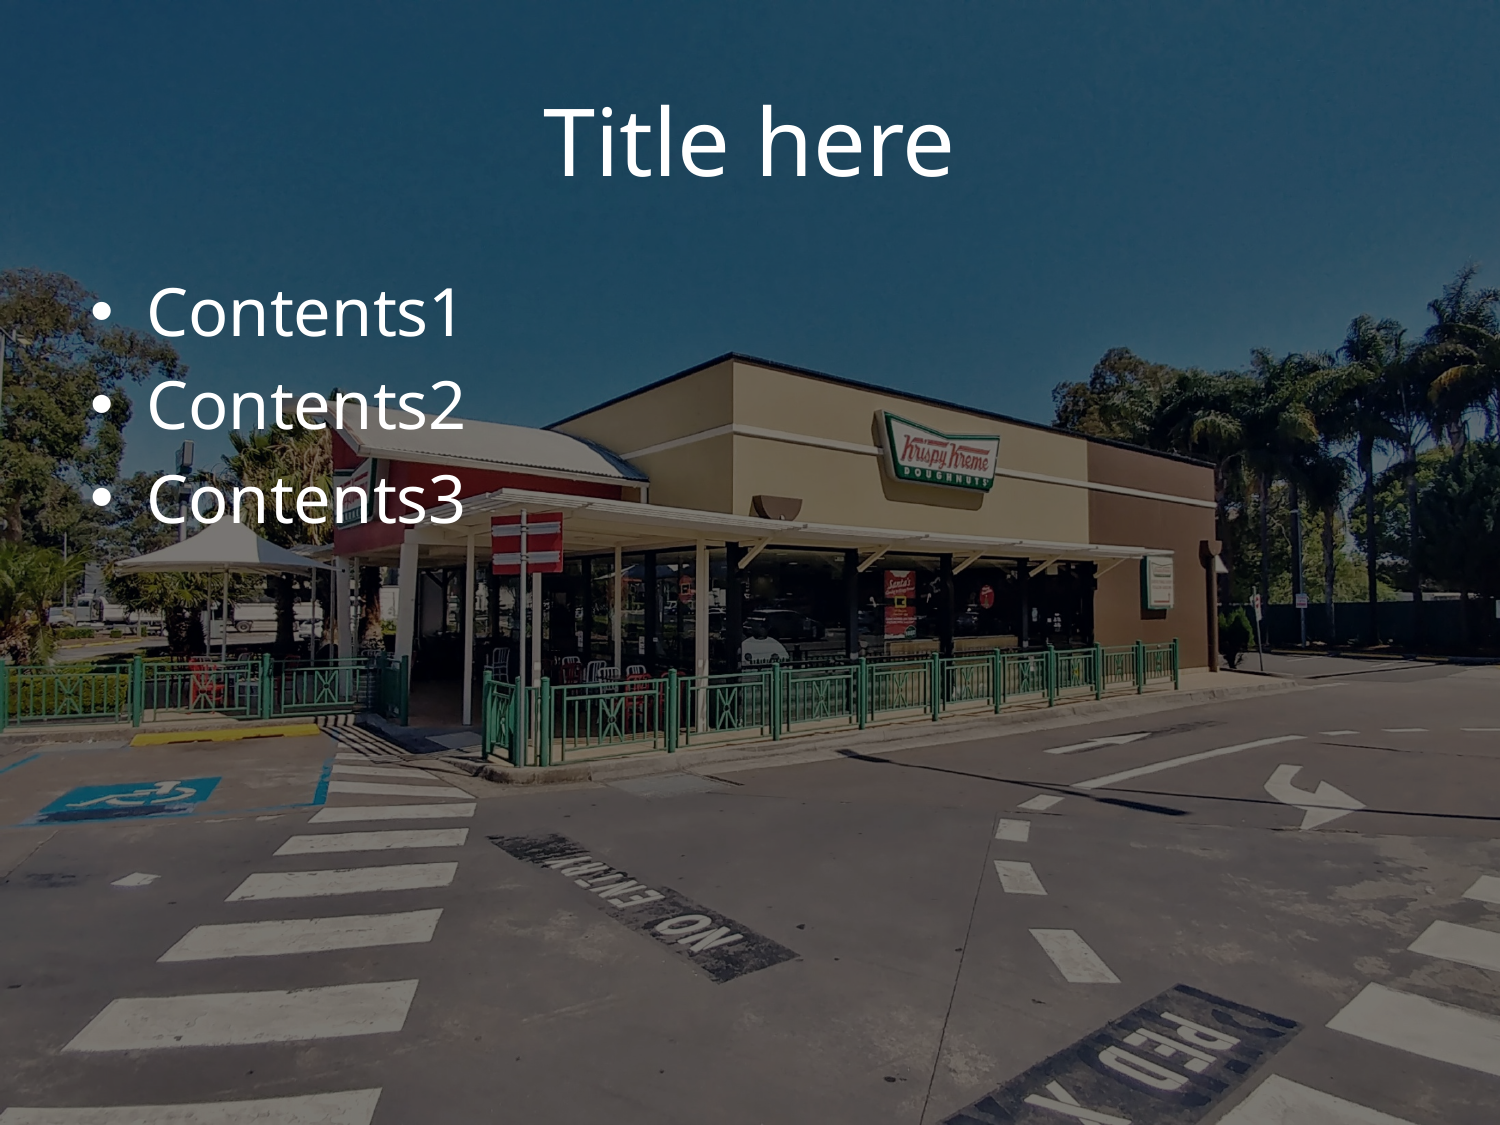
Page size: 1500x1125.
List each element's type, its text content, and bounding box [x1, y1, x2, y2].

list Contents1 Contents2 Contents3 [75, 262, 1425, 1005]
text_box [0, 0, 1500, 1125]
title Title here [75, 45, 1425, 233]
